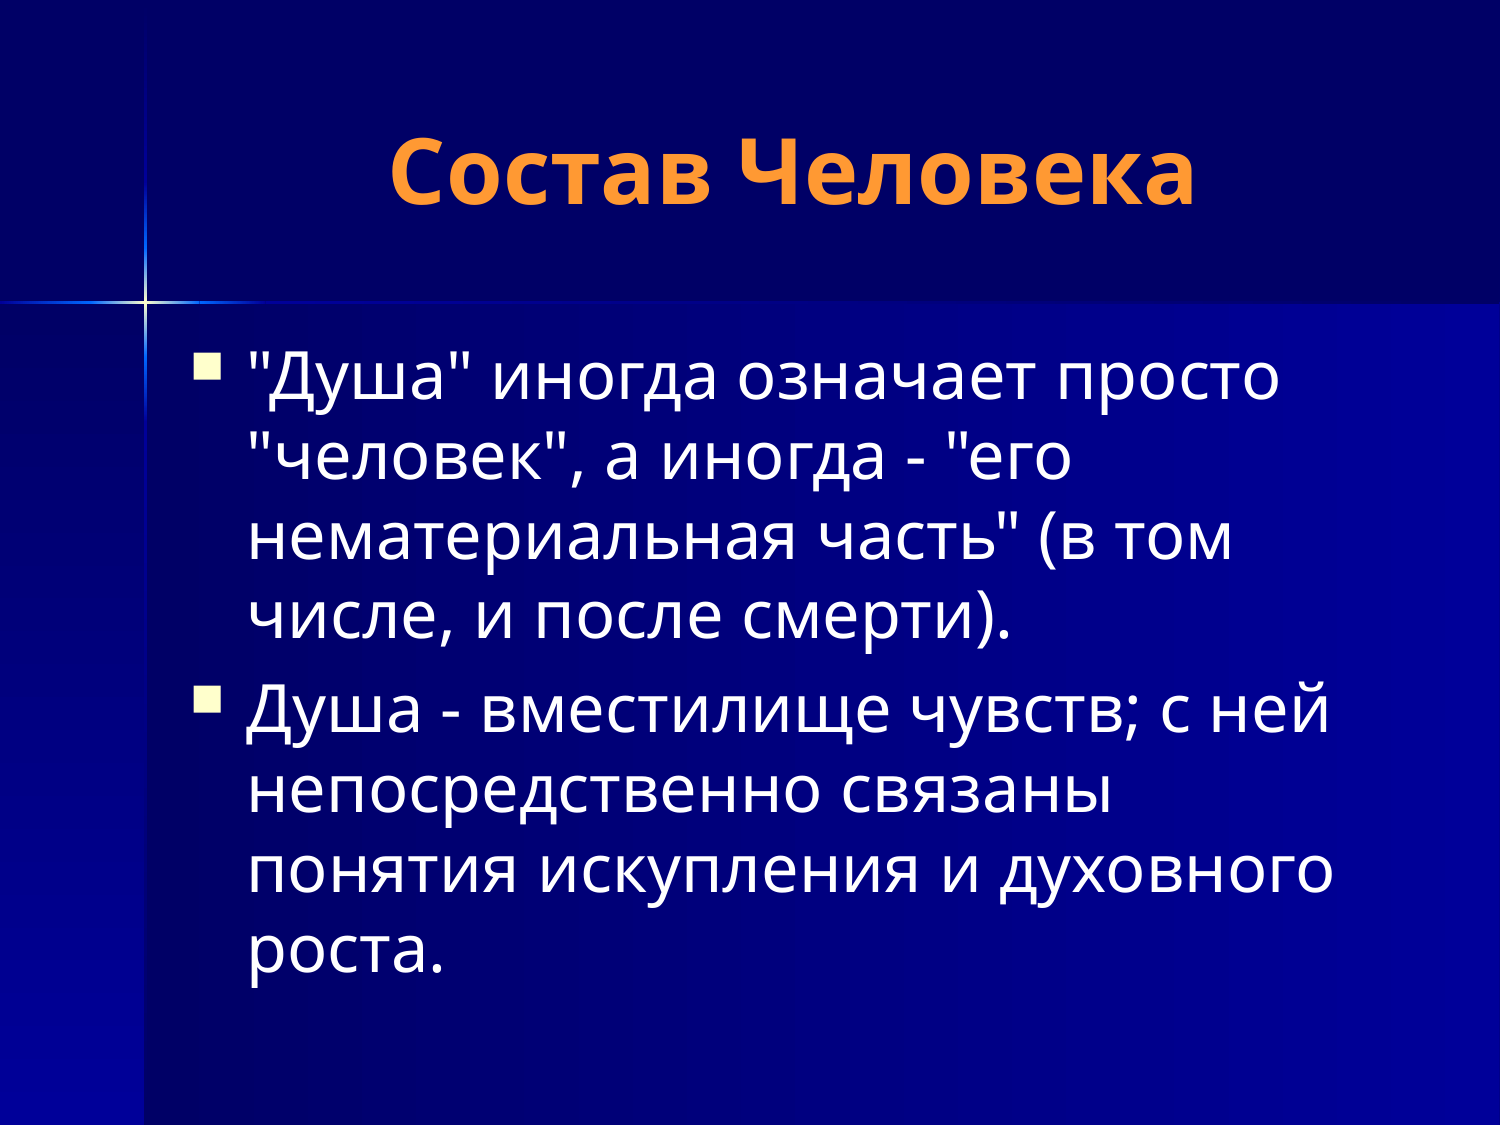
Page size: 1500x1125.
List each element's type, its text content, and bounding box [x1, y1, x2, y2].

title Состав Человека [174, 49, 1413, 286]
list "Душа" иногда означает просто "человек", а иногда - "его нематериальная часть" (в том числе, и после смерти). Душа - вместилище чувств; с ней непосредственно связаны понятия искупления и духовного роста. [174, 324, 1413, 1001]
